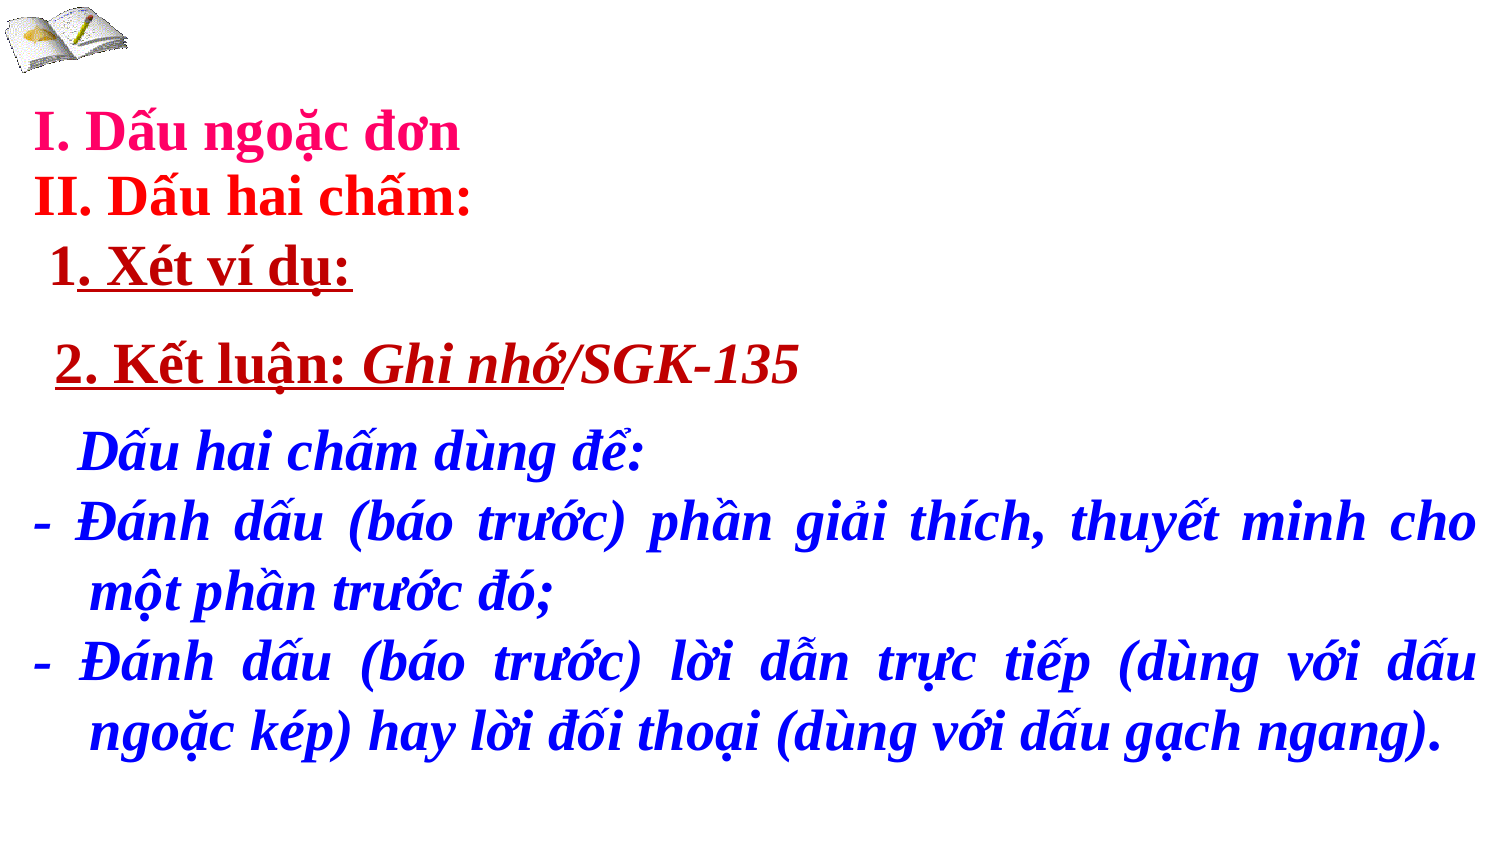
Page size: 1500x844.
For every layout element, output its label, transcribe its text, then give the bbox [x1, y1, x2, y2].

text_box II. Dấu hai chấm: 1. Xét ví dụ: [18, 149, 1332, 305]
picture [0, 0, 138, 76]
text_box Dấu hai chấm dùng để: - Đánh dấu (báo trước) phần giải thích, thuyết minh cho một phần trước đó; - Đánh dấu (báo trước) lời dẫn trực tiếp (dùng với dấu ngoặc kép) hay lời đối thoại (dùng với dấu gạch ngang). [18, 404, 1494, 840]
text_box I. Dấu ngoặc đơn [18, 98, 769, 149]
text_box [274, 721, 1263, 798]
text_box 2. Kết luận: Ghi nhớ/SGK-135 [11, 247, 1087, 403]
